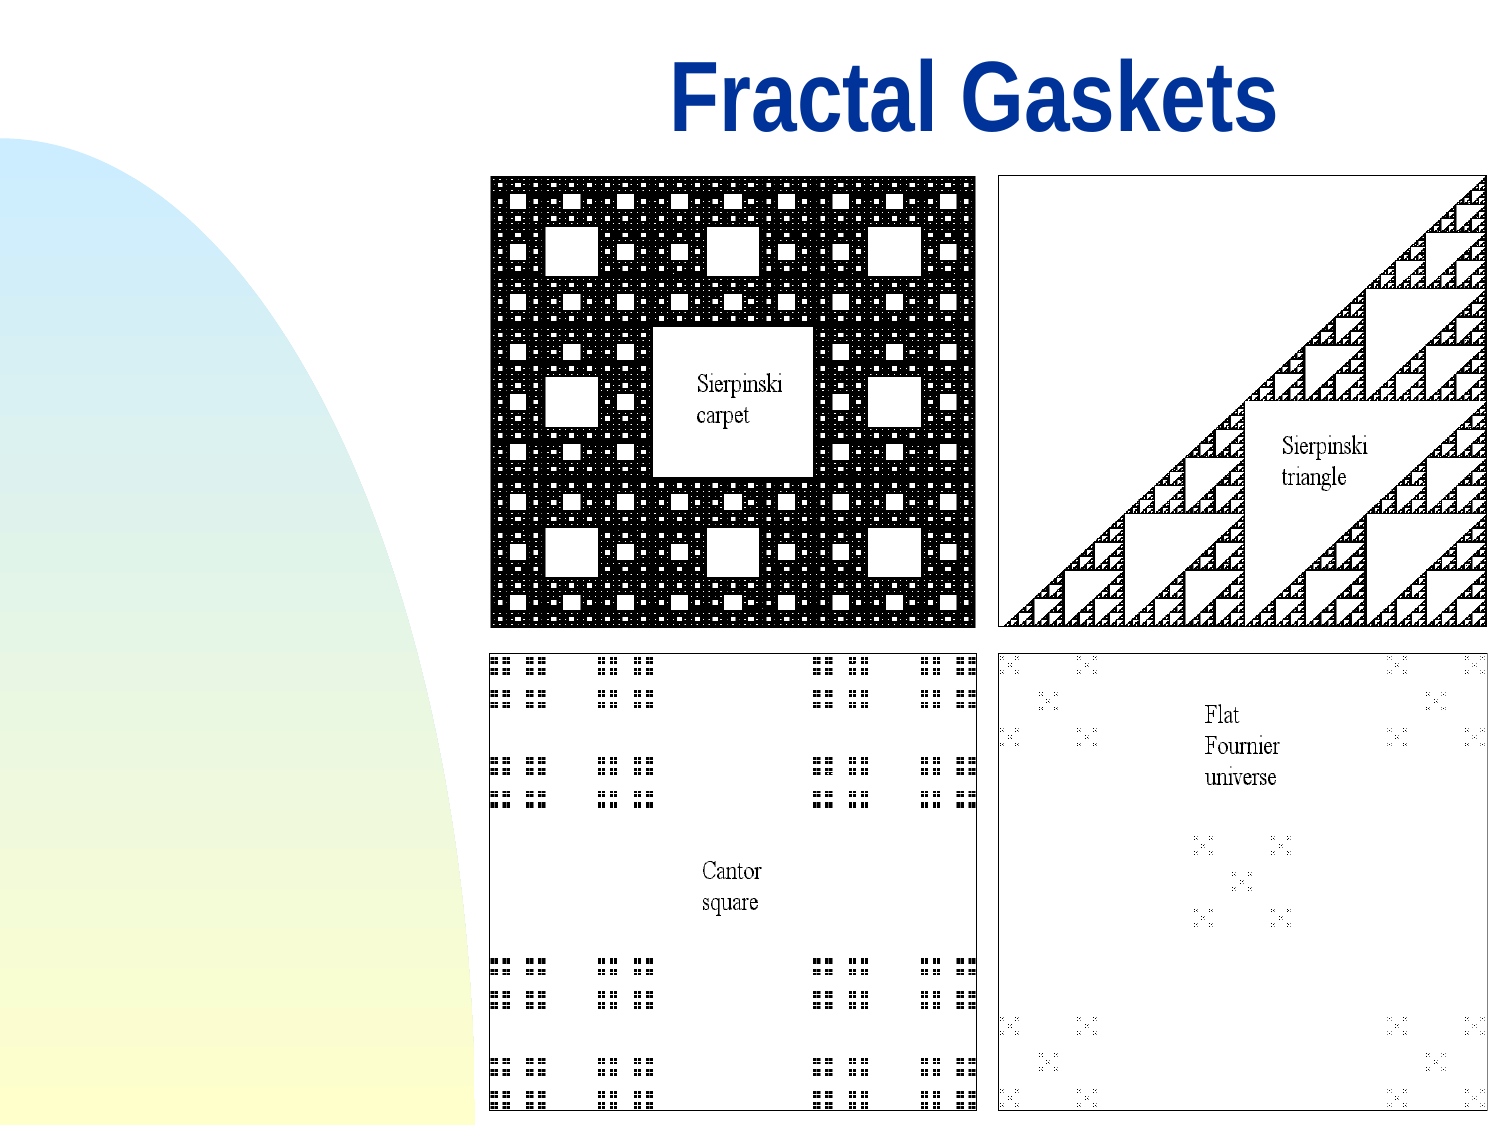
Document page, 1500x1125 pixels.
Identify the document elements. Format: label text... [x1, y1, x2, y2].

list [487, 174, 1488, 1113]
title Fractal Gaskets [474, 12, 1476, 201]
